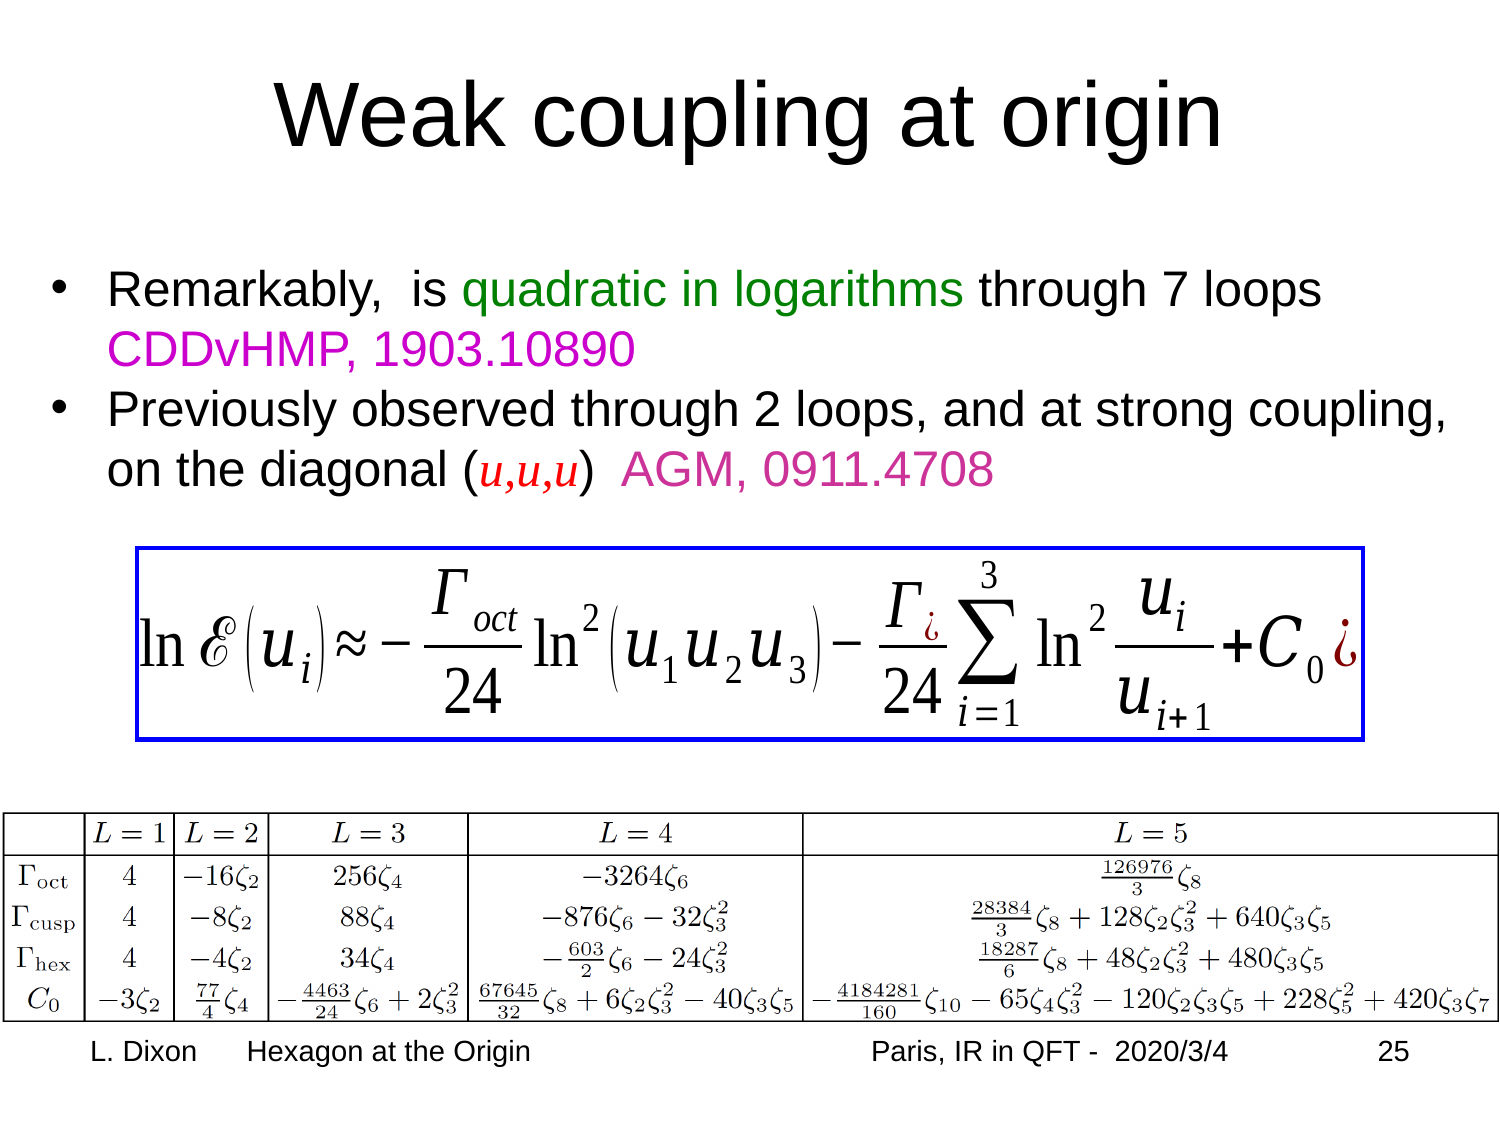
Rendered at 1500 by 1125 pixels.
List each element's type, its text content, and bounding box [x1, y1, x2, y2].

slide_number L. Dixon Hexagon at the Origin [74, 1033, 824, 1103]
slide_number 25 [1074, 1033, 1426, 1103]
title Weak coupling at origin [74, 44, 1426, 176]
picture [0, 808, 1500, 1025]
footer Paris, IR in QFT - 2020/3/4 [824, 1033, 1276, 1104]
